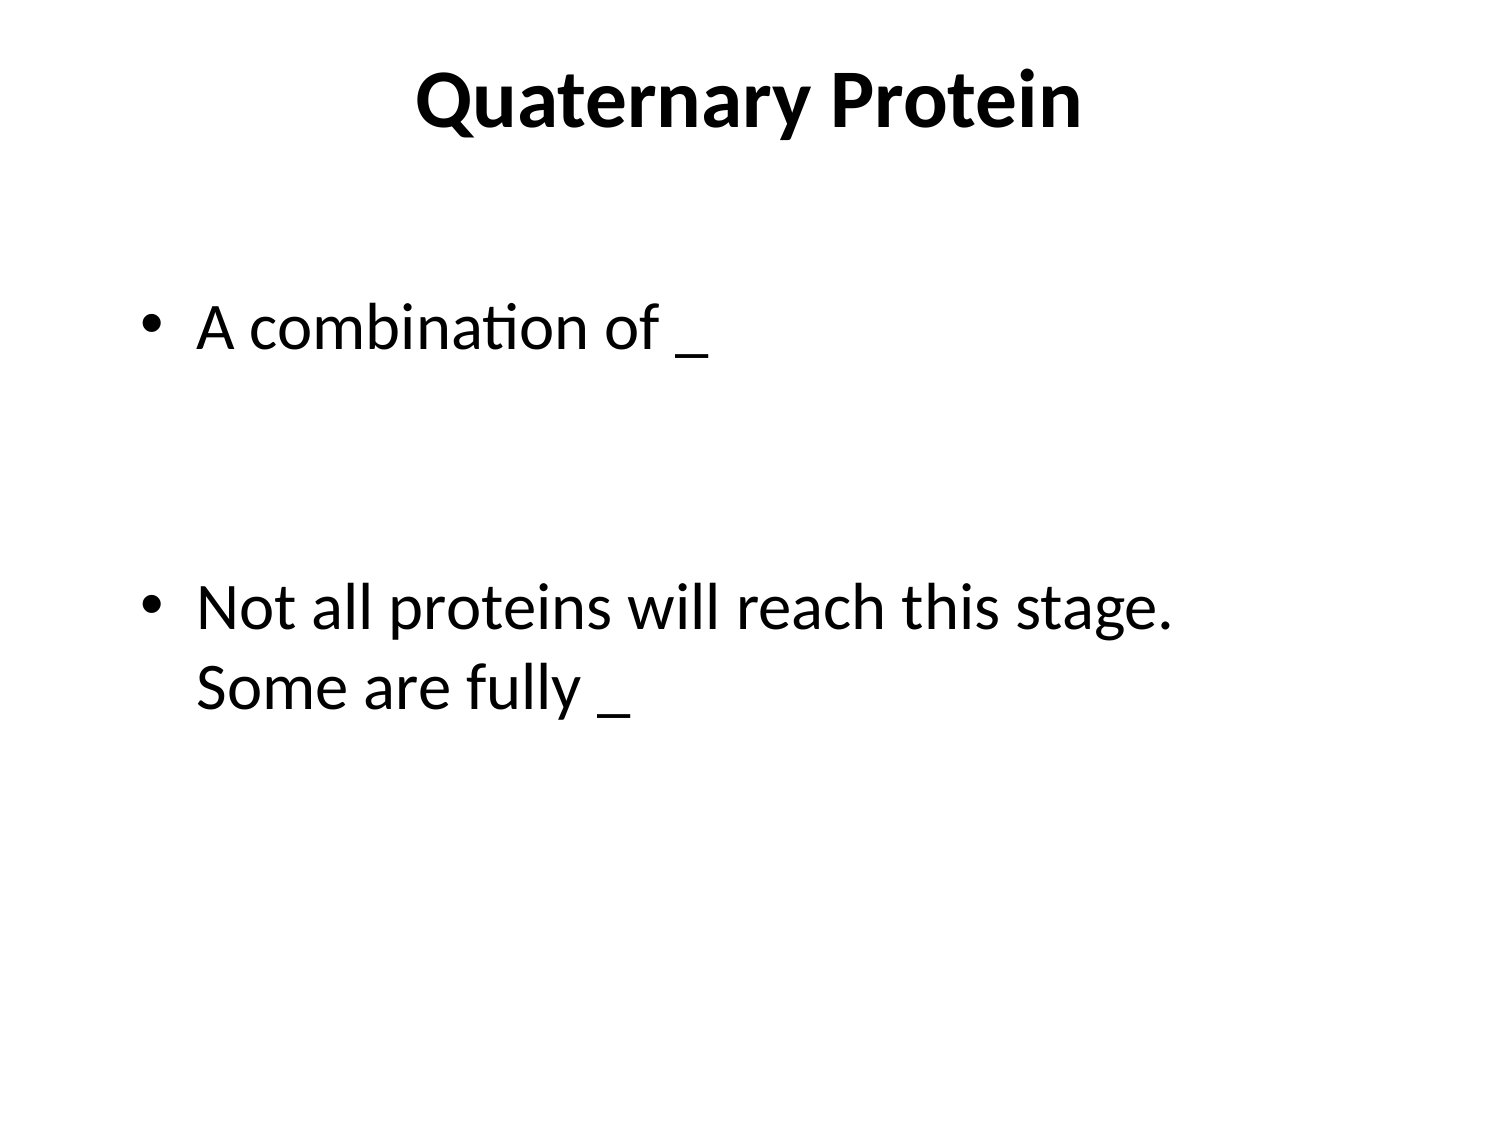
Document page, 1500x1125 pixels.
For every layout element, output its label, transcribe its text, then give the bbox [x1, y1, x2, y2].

list A combination of _ Not all proteins will reach this stage. Some are fully _ [125, 275, 1363, 875]
title Quaternary Protein [143, 37, 1356, 150]
